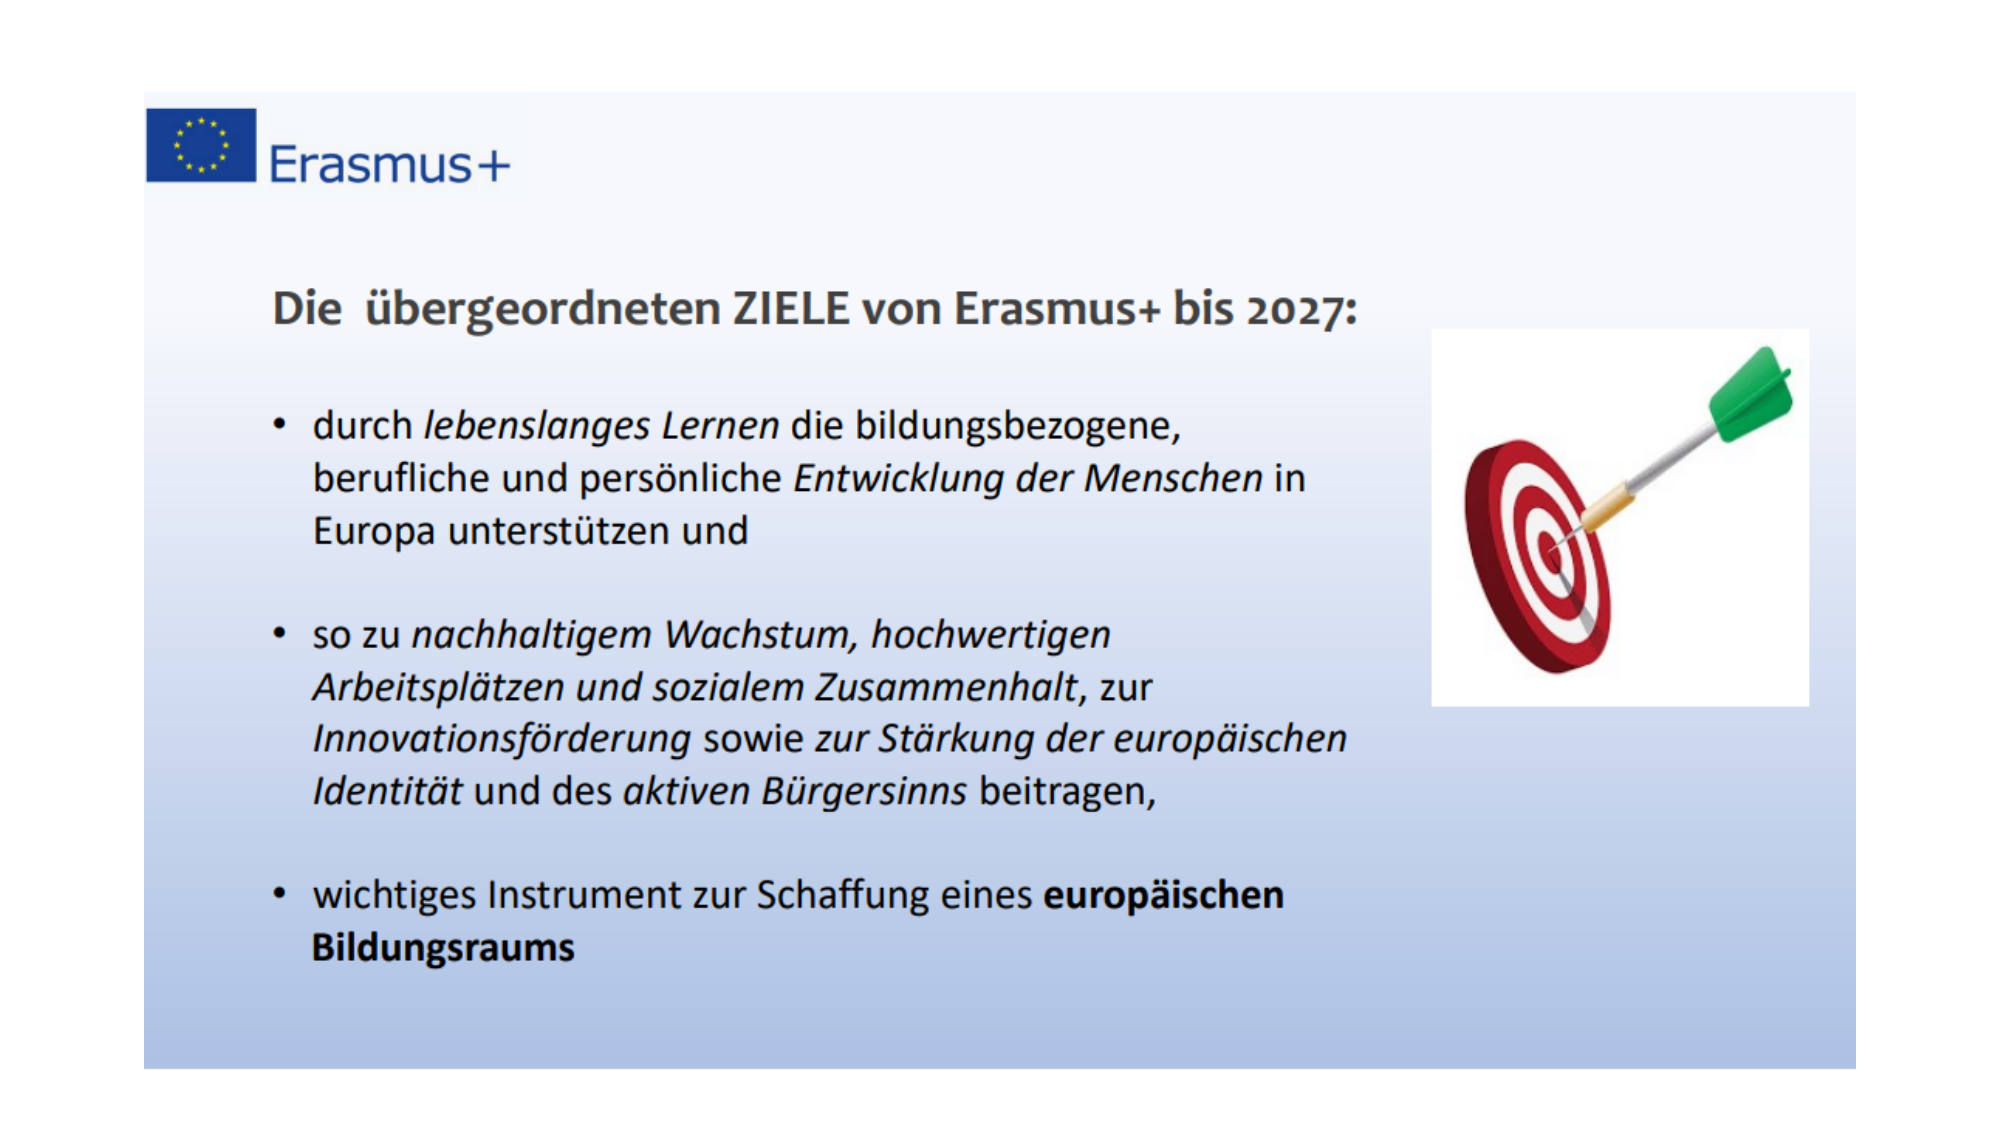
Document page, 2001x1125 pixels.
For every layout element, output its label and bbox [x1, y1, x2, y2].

picture [144, 0, 1856, 1125]
